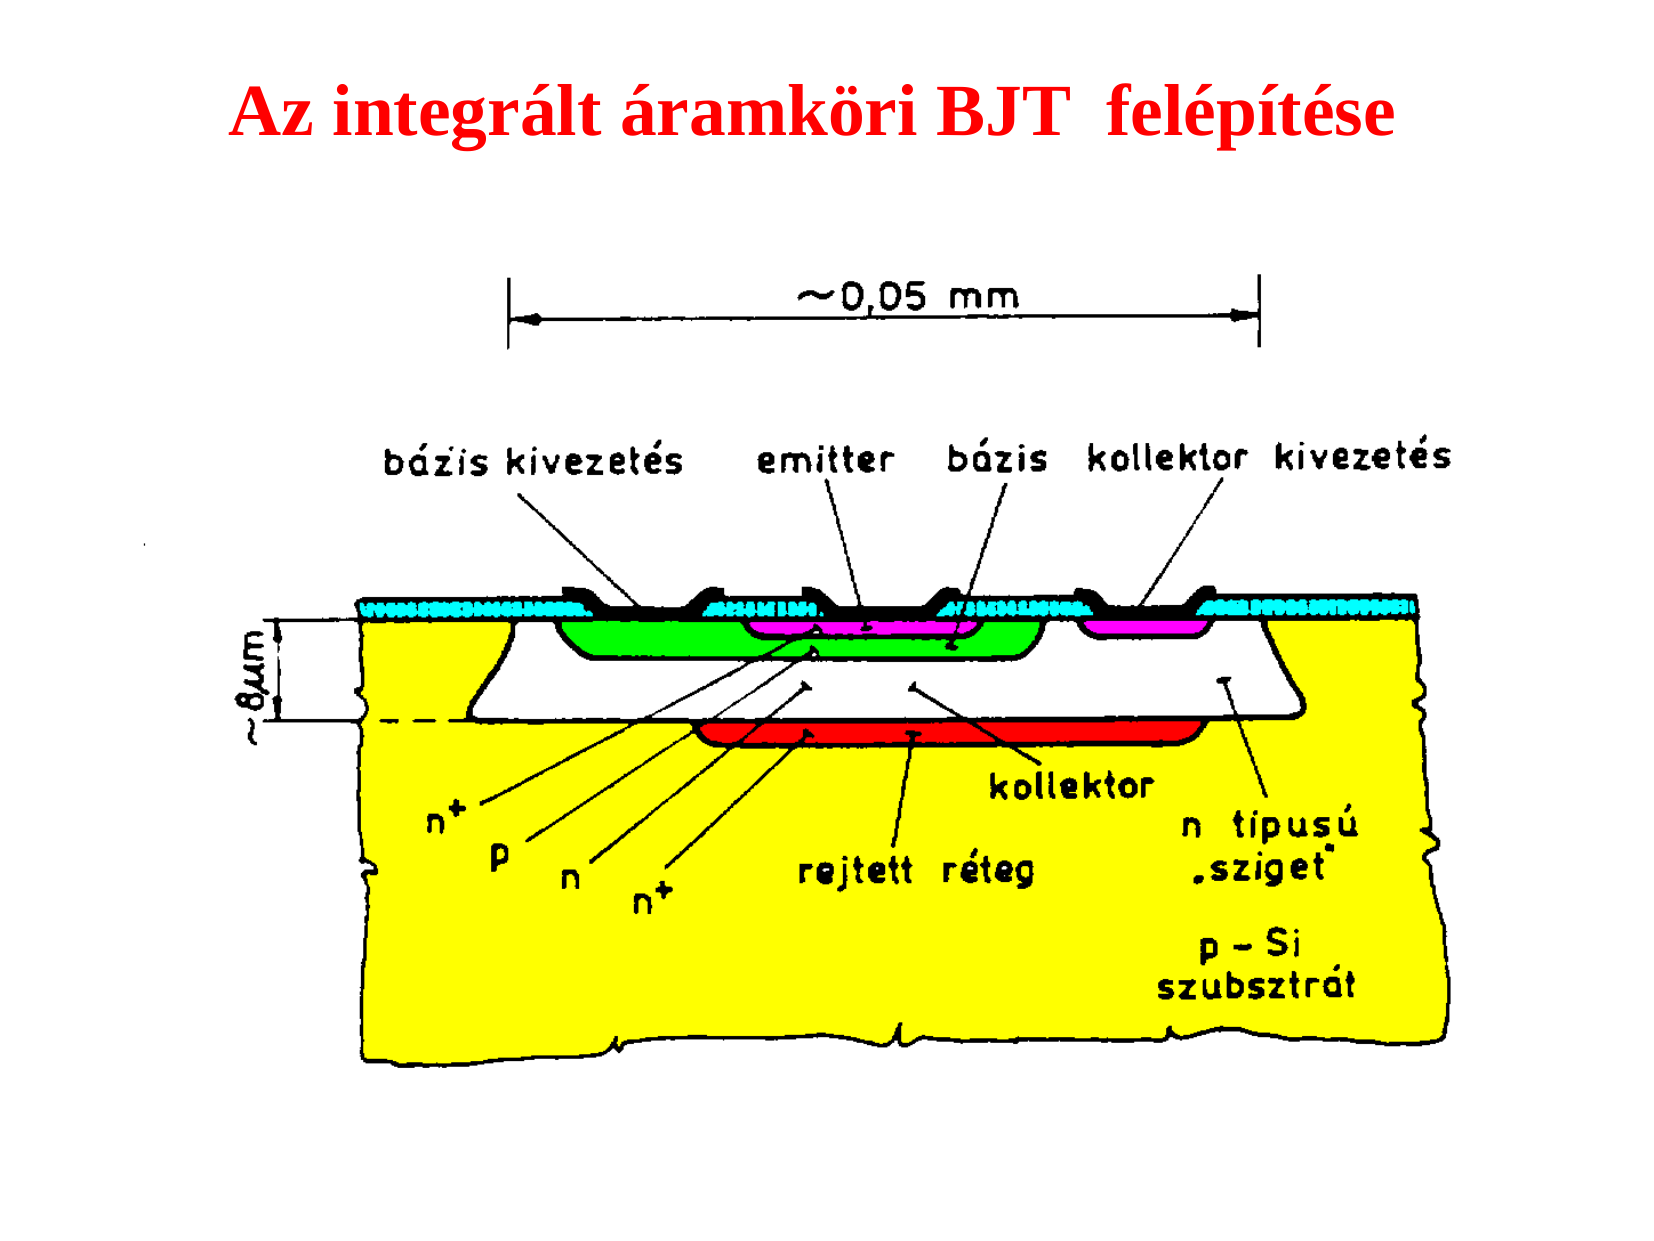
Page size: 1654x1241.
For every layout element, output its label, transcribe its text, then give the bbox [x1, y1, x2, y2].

text_box Az integrált áramköri BJT felépítése [82, 55, 1544, 158]
picture [96, 247, 1558, 1133]
